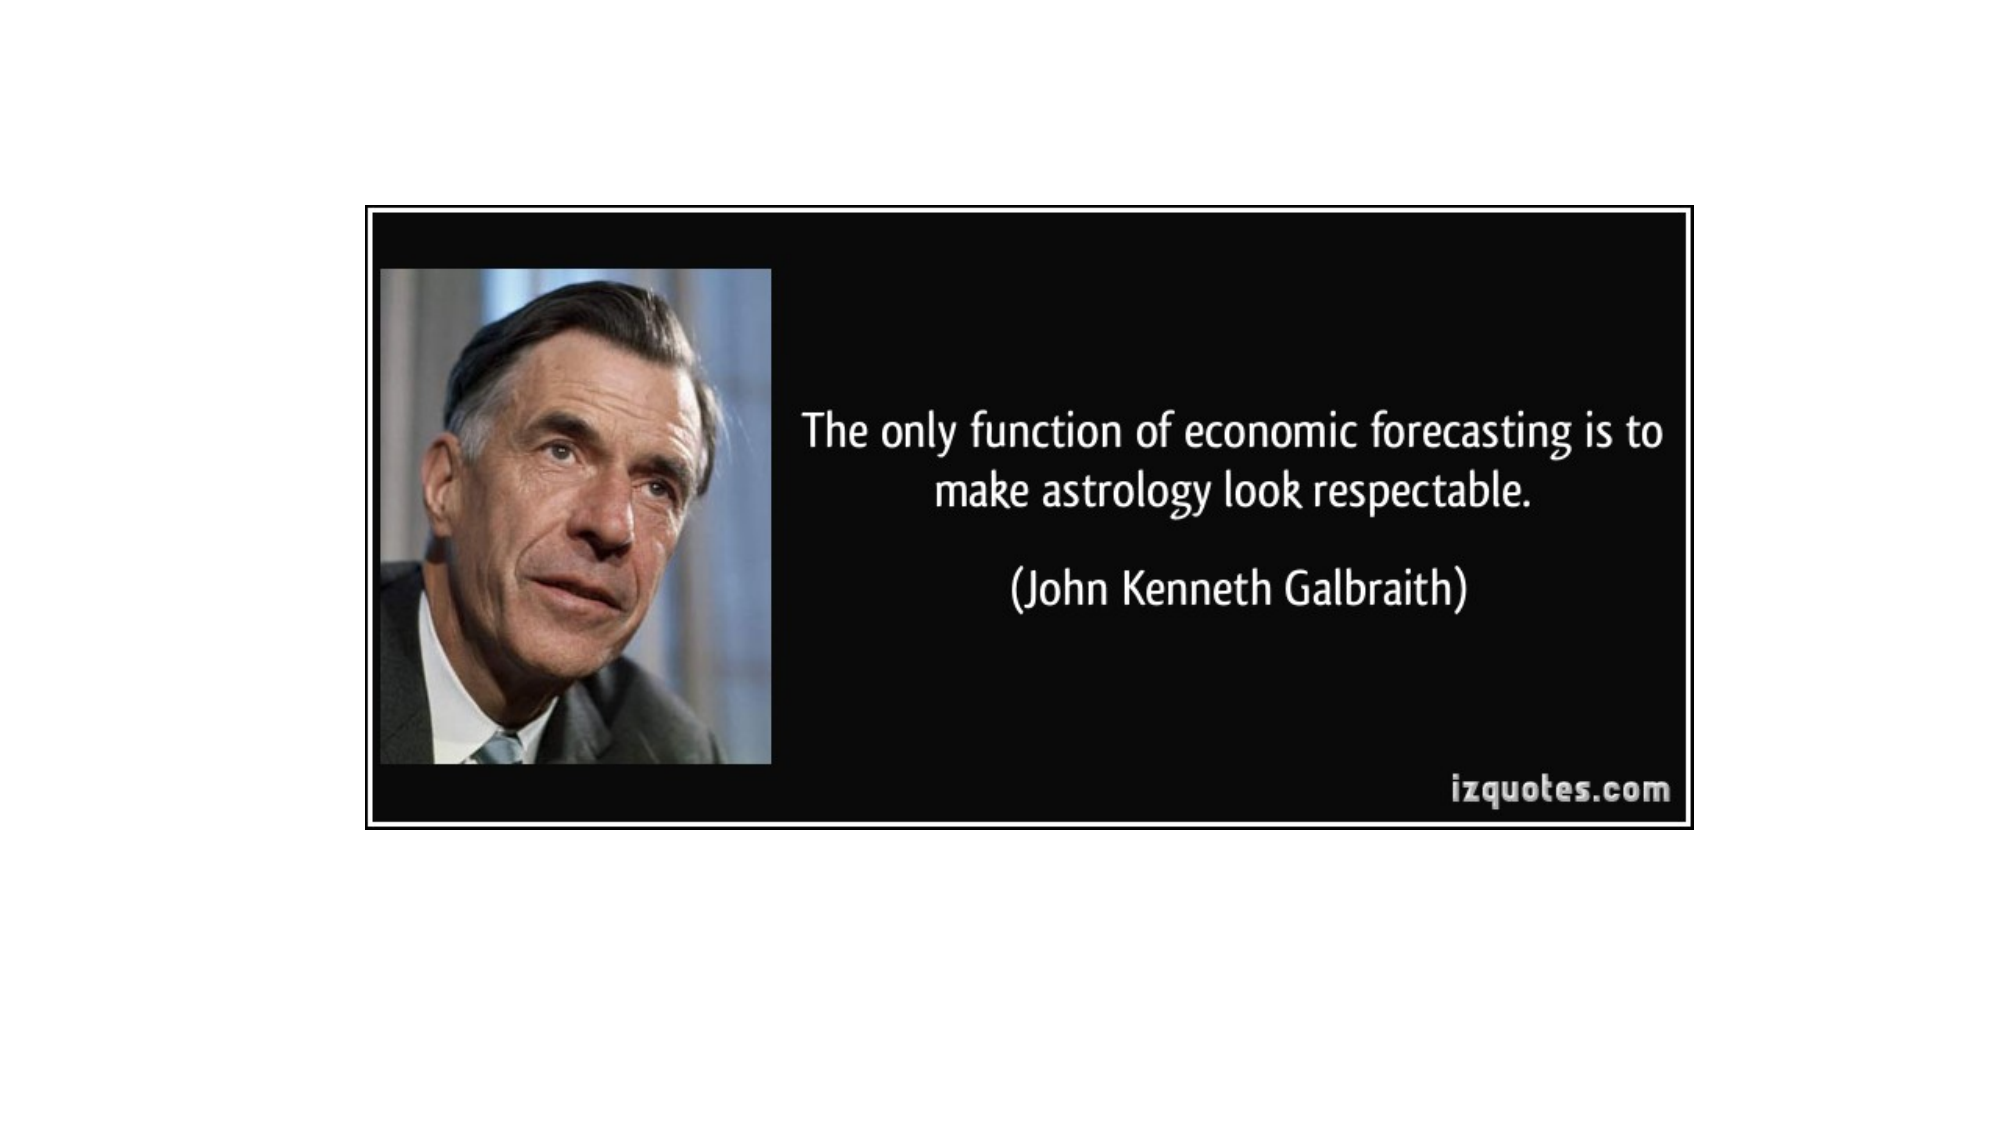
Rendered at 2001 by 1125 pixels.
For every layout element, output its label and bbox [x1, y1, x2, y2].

picture [365, 205, 1694, 831]
